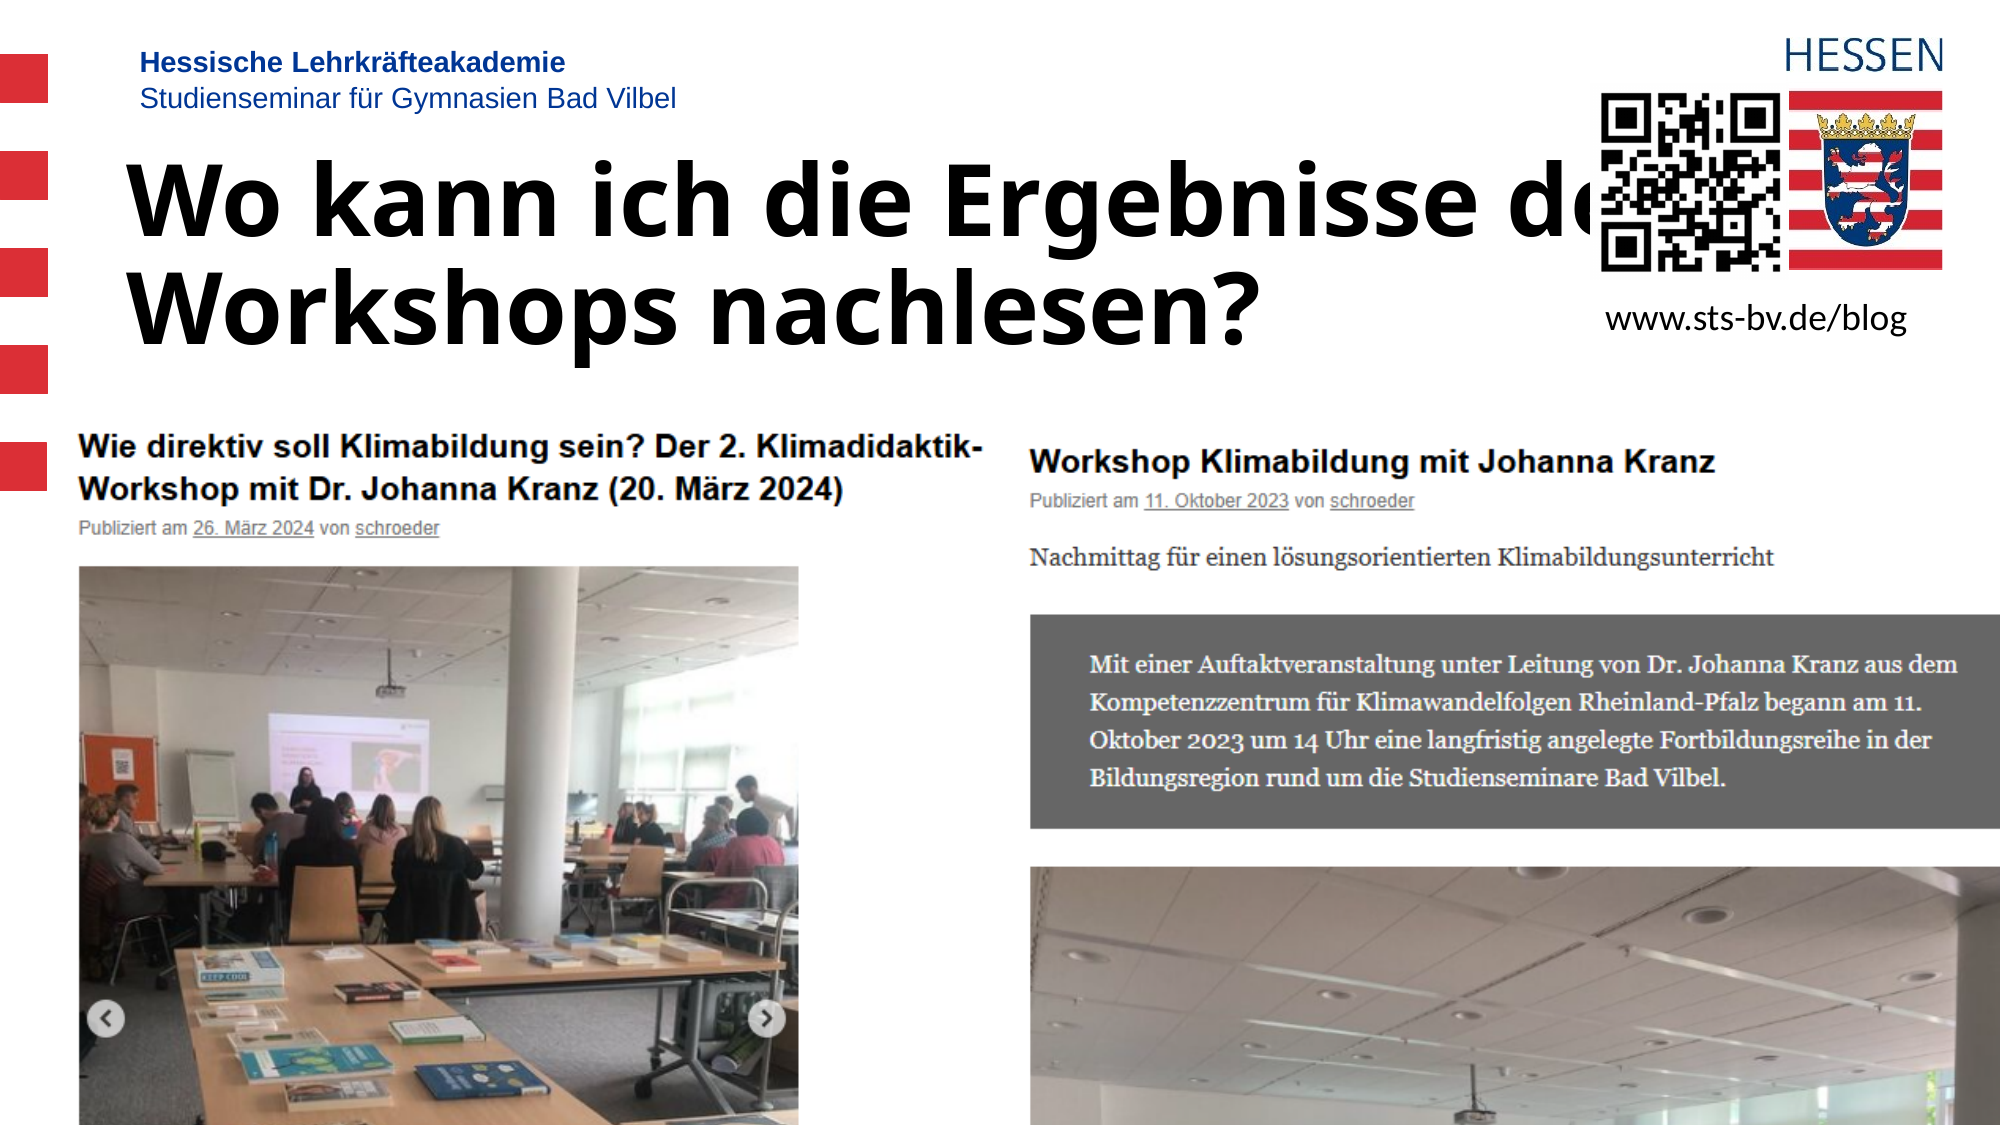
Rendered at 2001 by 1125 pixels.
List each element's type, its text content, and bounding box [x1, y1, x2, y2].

text_box www.sts-bv.de/blog [1590, 285, 1923, 346]
picture [1590, 37, 1943, 280]
title Wo kann ich die Ergebnisse der Workshops nachlesen? [111, 198, 1837, 317]
picture [51, 401, 2000, 1125]
